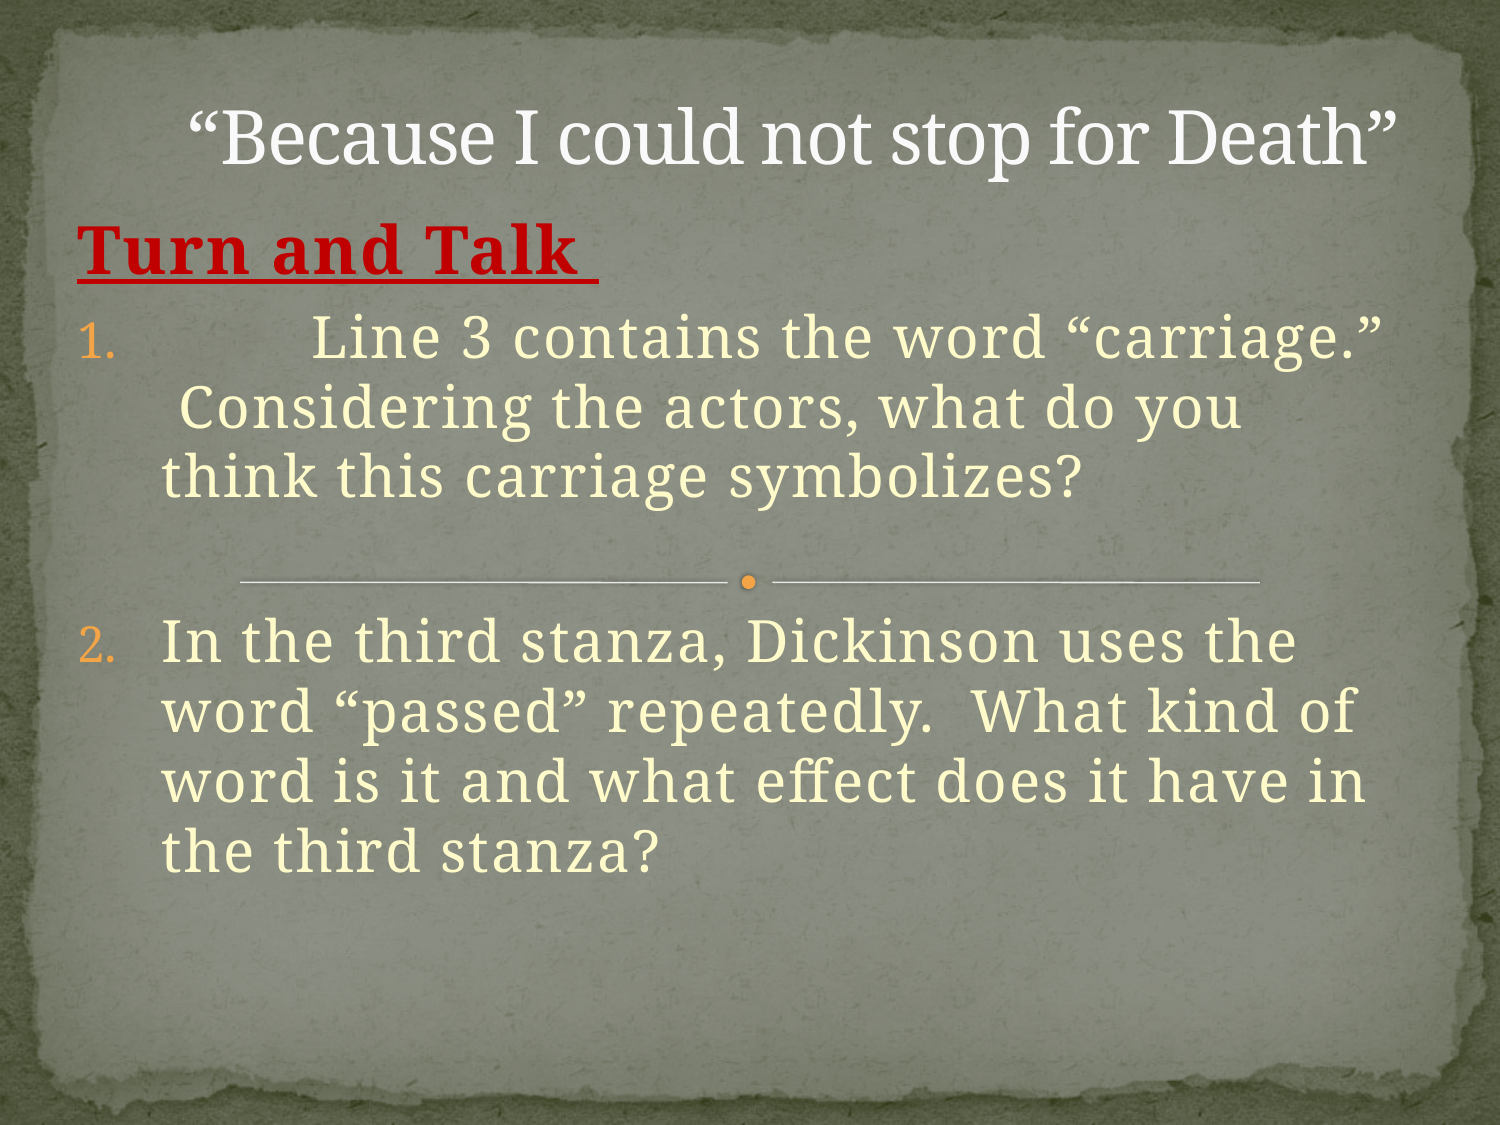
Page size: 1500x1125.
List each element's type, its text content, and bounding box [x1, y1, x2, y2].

subtitle Turn and Talk Line 3 contains the word “carriage.” Considering the actors, what do you think this carriage symbolizes? In the third stanza, Dickinson uses the word “passed” repeatedly. What kind of word is it and what effect does it have in the third stanza? [62, 200, 1413, 1025]
title “Because I could not stop for Death” [149, 49, 1438, 188]
